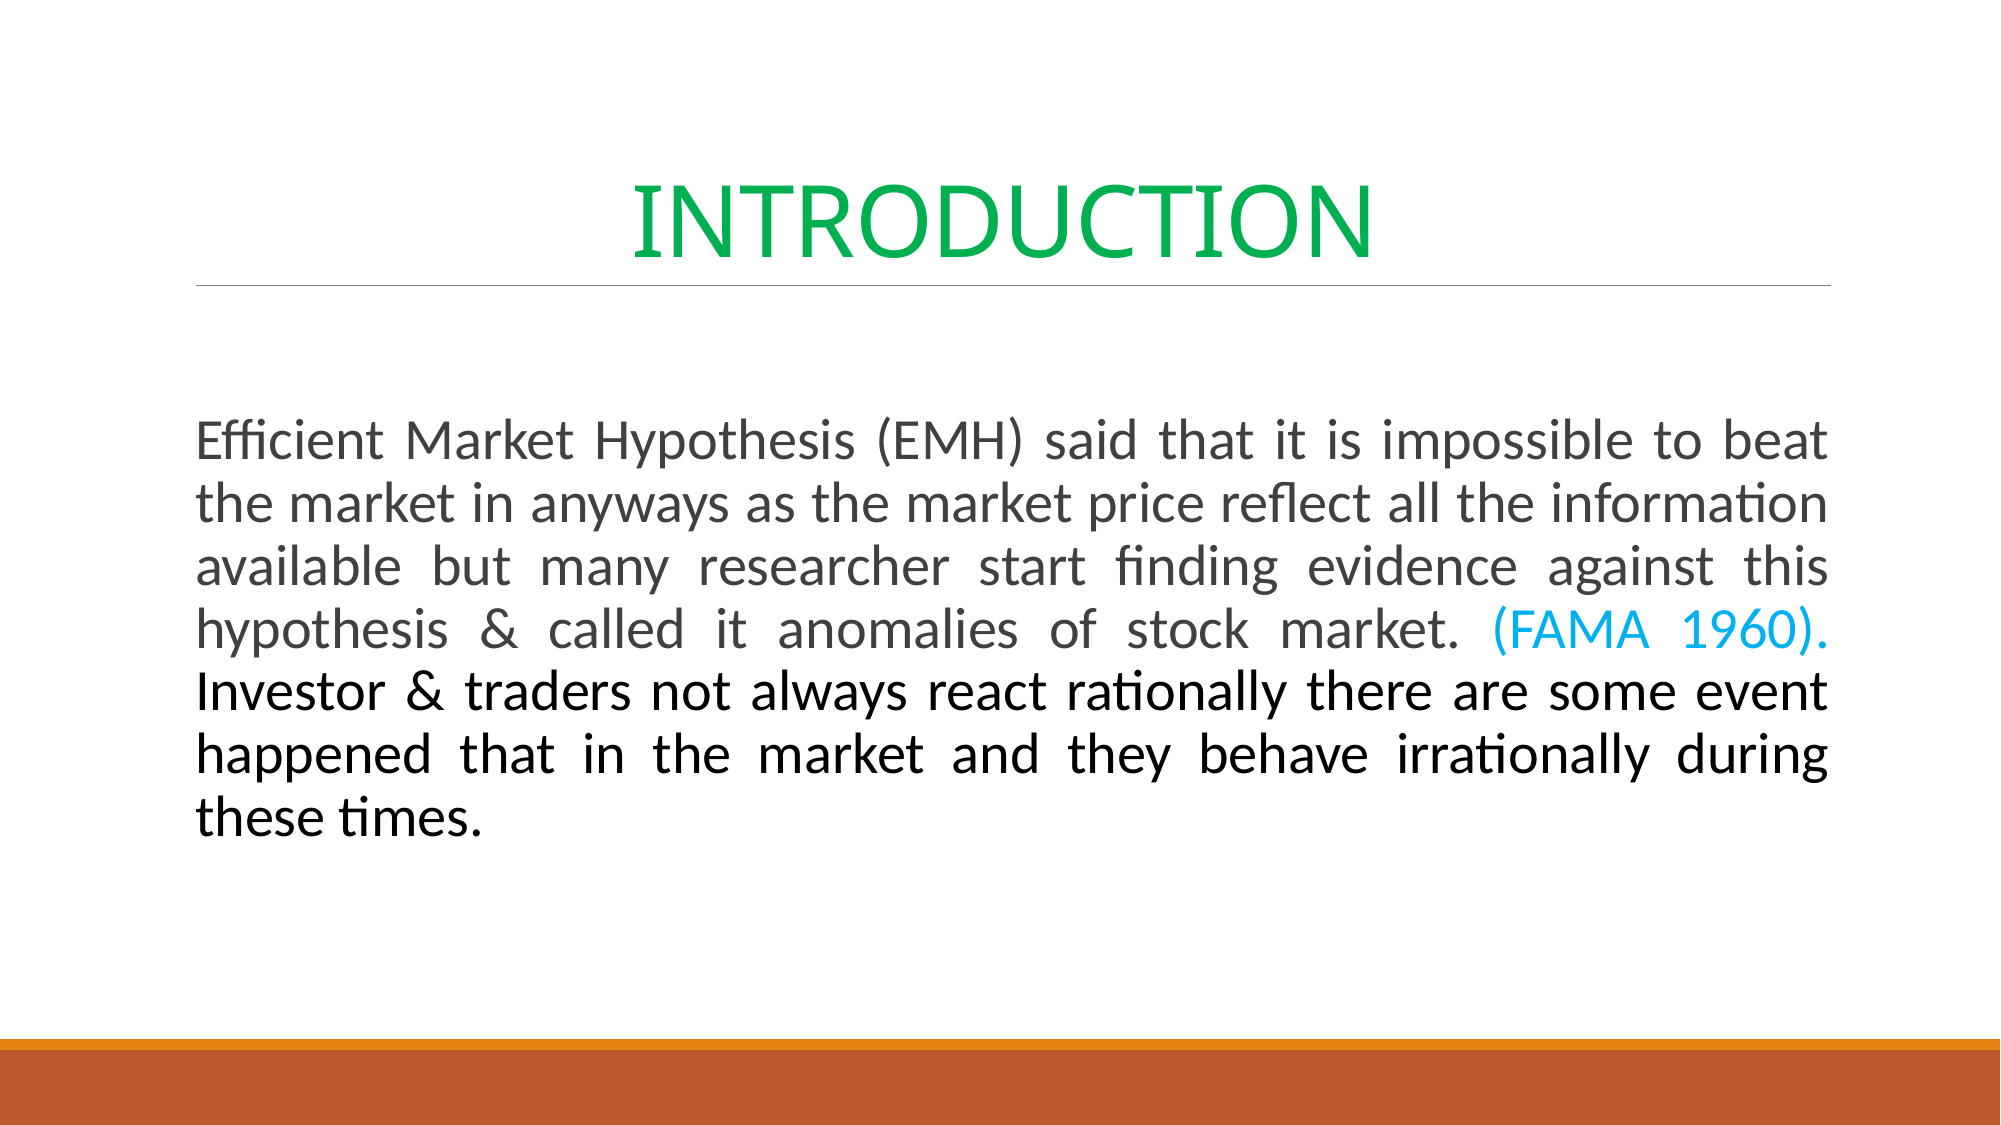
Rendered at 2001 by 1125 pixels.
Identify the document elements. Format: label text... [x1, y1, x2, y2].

title INTRODUCTION [180, 47, 1830, 285]
list Efficient Market Hypothesis (EMH) said that it is impossible to beat the market in anyways as the market price reflect all the information available but many researcher start finding evidence against this hypothesis & called it anomalies of stock market. (FAMA 1960). Investor & traders not always react rationally there are some event happened that in the market and they behave irrationally during these times. [180, 302, 1830, 963]
